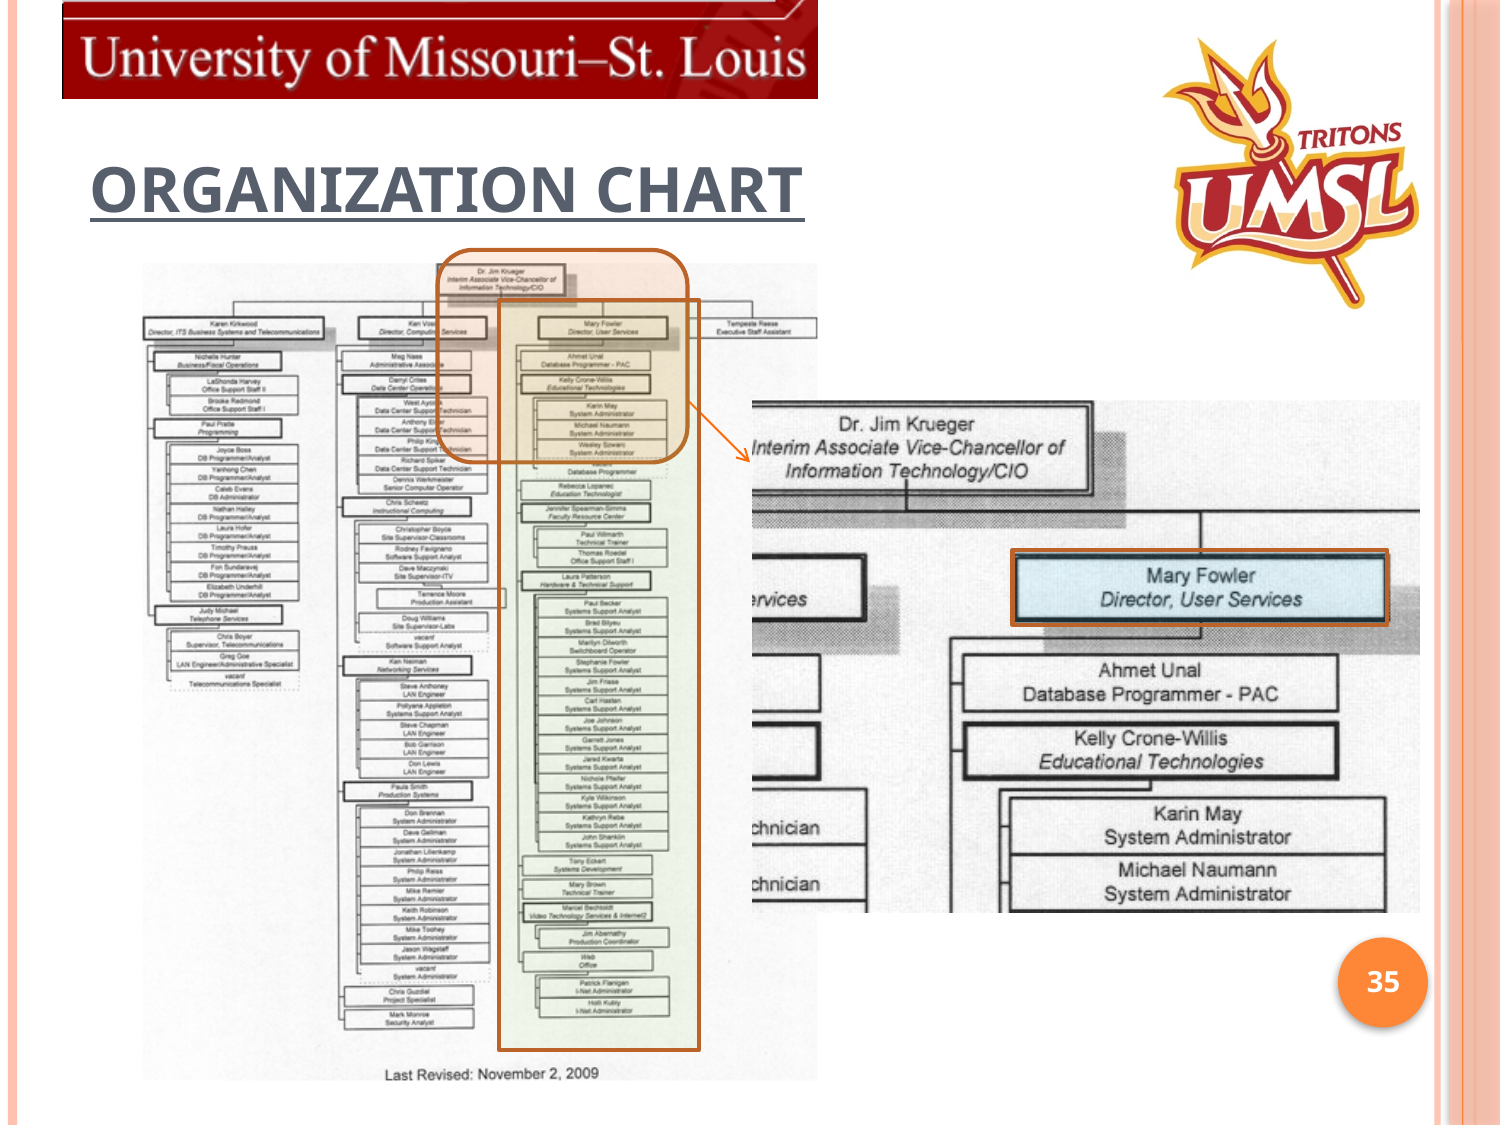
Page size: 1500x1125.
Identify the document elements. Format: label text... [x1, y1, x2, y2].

picture [61, 0, 818, 99]
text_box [686, 399, 751, 463]
picture [1161, 36, 1419, 311]
text_box [446, 247, 679, 259]
title Organization Chart [75, 45, 1156, 233]
slide_number 35 [1333, 940, 1434, 1027]
picture [751, 399, 1421, 913]
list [136, 261, 822, 1085]
